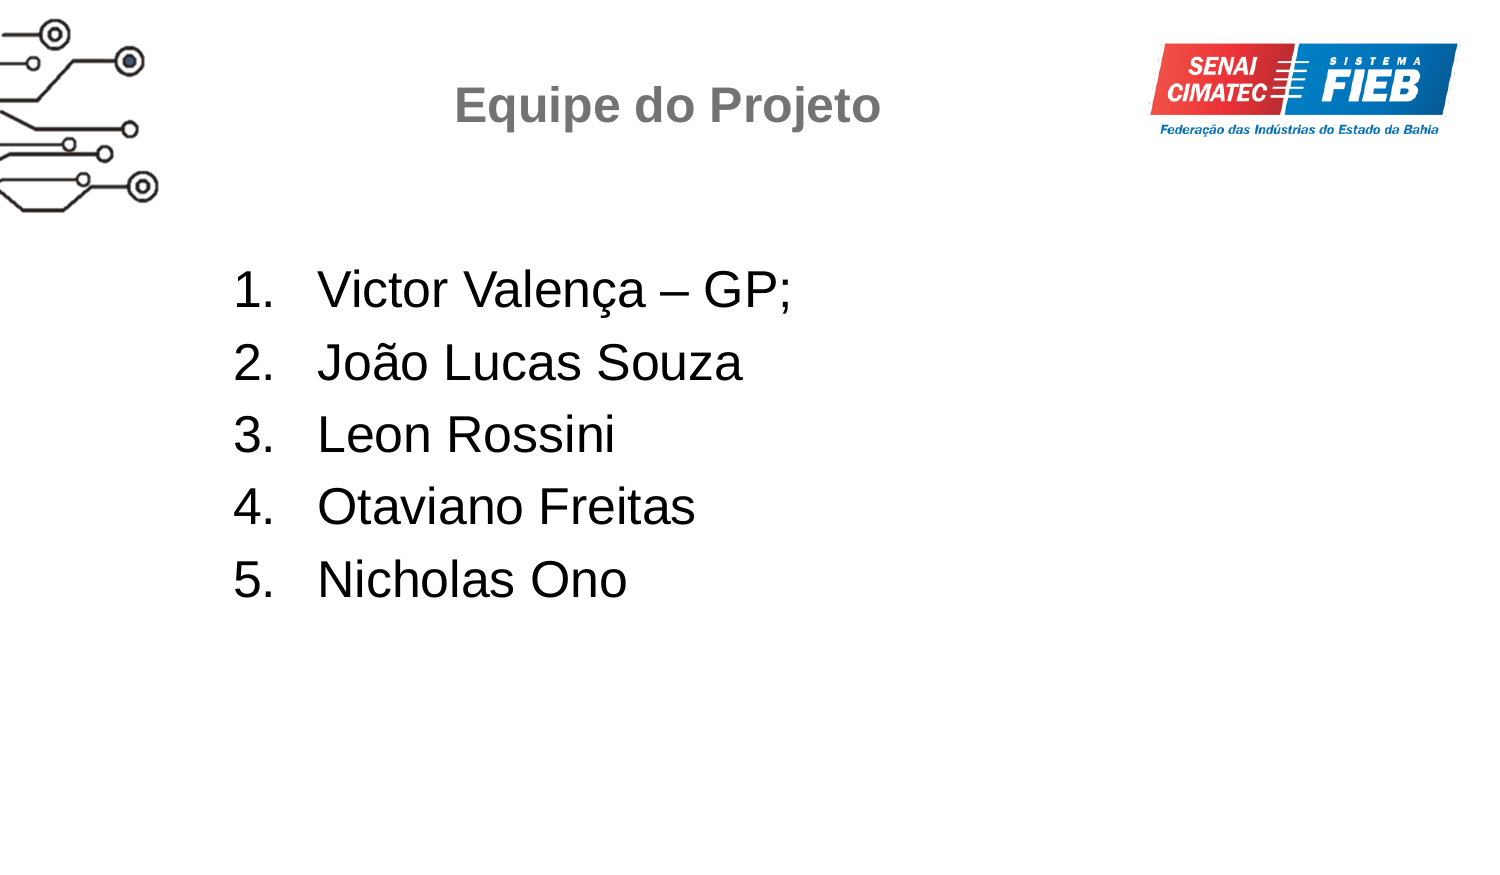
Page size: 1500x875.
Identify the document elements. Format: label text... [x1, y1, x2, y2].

text_box Equipe do Projeto [142, 67, 1195, 139]
picture [0, 13, 167, 221]
picture [1146, 40, 1461, 137]
text_box Victor Valença – GP; João Lucas Souza Leon Rossini Otaviano Freitas Nicholas Ono [218, 248, 1400, 839]
